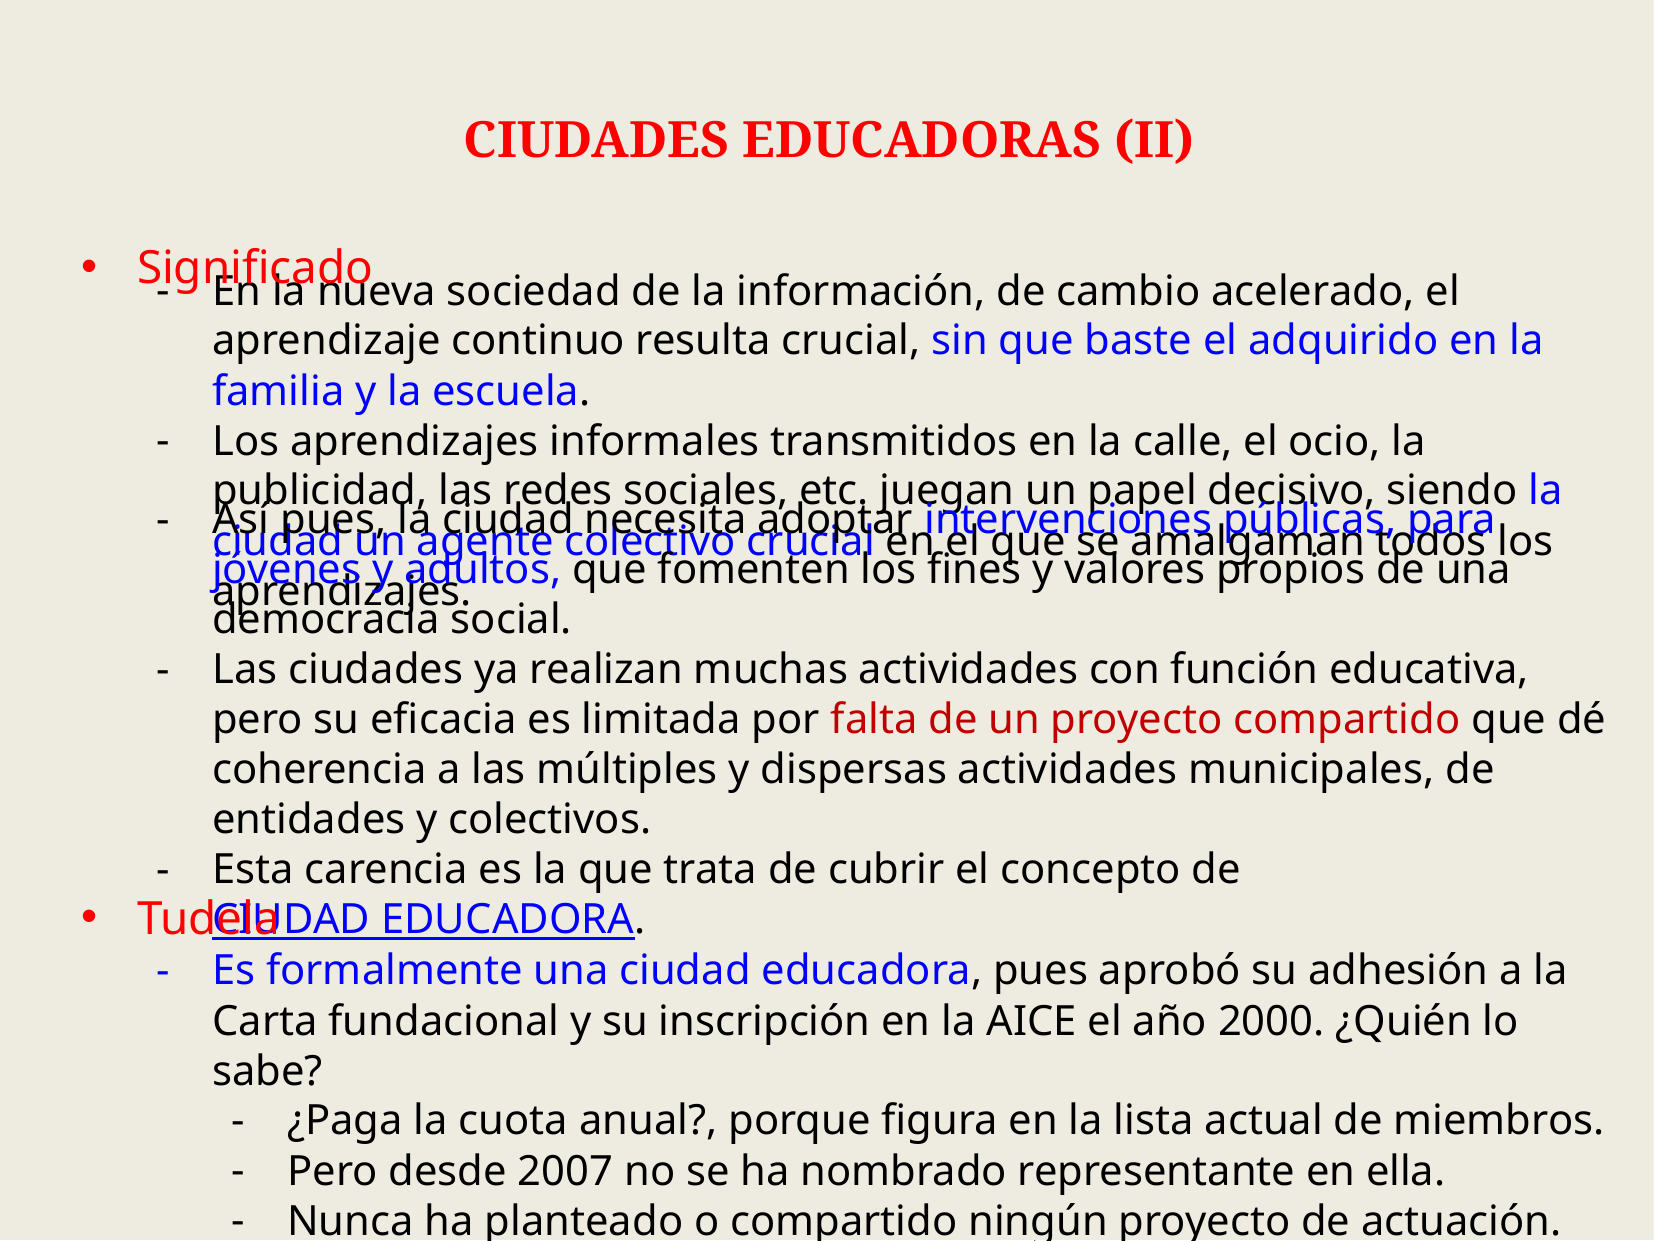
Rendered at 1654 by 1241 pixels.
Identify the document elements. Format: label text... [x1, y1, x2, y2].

text_box Tudela Es formalmente una ciudad educadora, pues aprobó su adhesión a la Carta fundacional y su inscripción en la AICE el año 2000. ¿Quién lo sabe? ¿Paga la cuota anual?, porque figura en la lista actual de miembros. Pero desde 2007 no se ha nombrado representante en ella. Nunca ha planteado o compartido ningún proyecto de actuación. [66, 880, 1642, 1241]
text_box CIUDADES EDUCADORAS (II) [35, 100, 1623, 175]
text_box Así pues, la ciudad necesita adoptar intervenciones públicas, para jóvenes y adultos, que fomenten los fines y valores propios de una democracia social. Las ciudades ya realizan muchas actividades con función educativa, pero su eficacia es limitada por falta de un proyecto compartido que dé coherencia a las múltiples y dispersas actividades municipales, de entidades y colectivos. Esta carencia es la que trata de cubrir el concepto de CIUDAD EDUCADORA. [66, 484, 1642, 880]
text_box Significado [66, 230, 1630, 301]
text_box En la nueva sociedad de la información, de cambio acelerado, el aprendizaje continuo resulta crucial, sin que baste el adquirido en la familia y la escuela. Los aprendizajes informales transmitidos en la calle, el ocio, la publicidad, las redes sociales, etc. juegan un papel decisivo, siendo la ciudad un agente colectivo crucial en el que se amalgaman todos los aprendizajes. [66, 255, 1642, 484]
